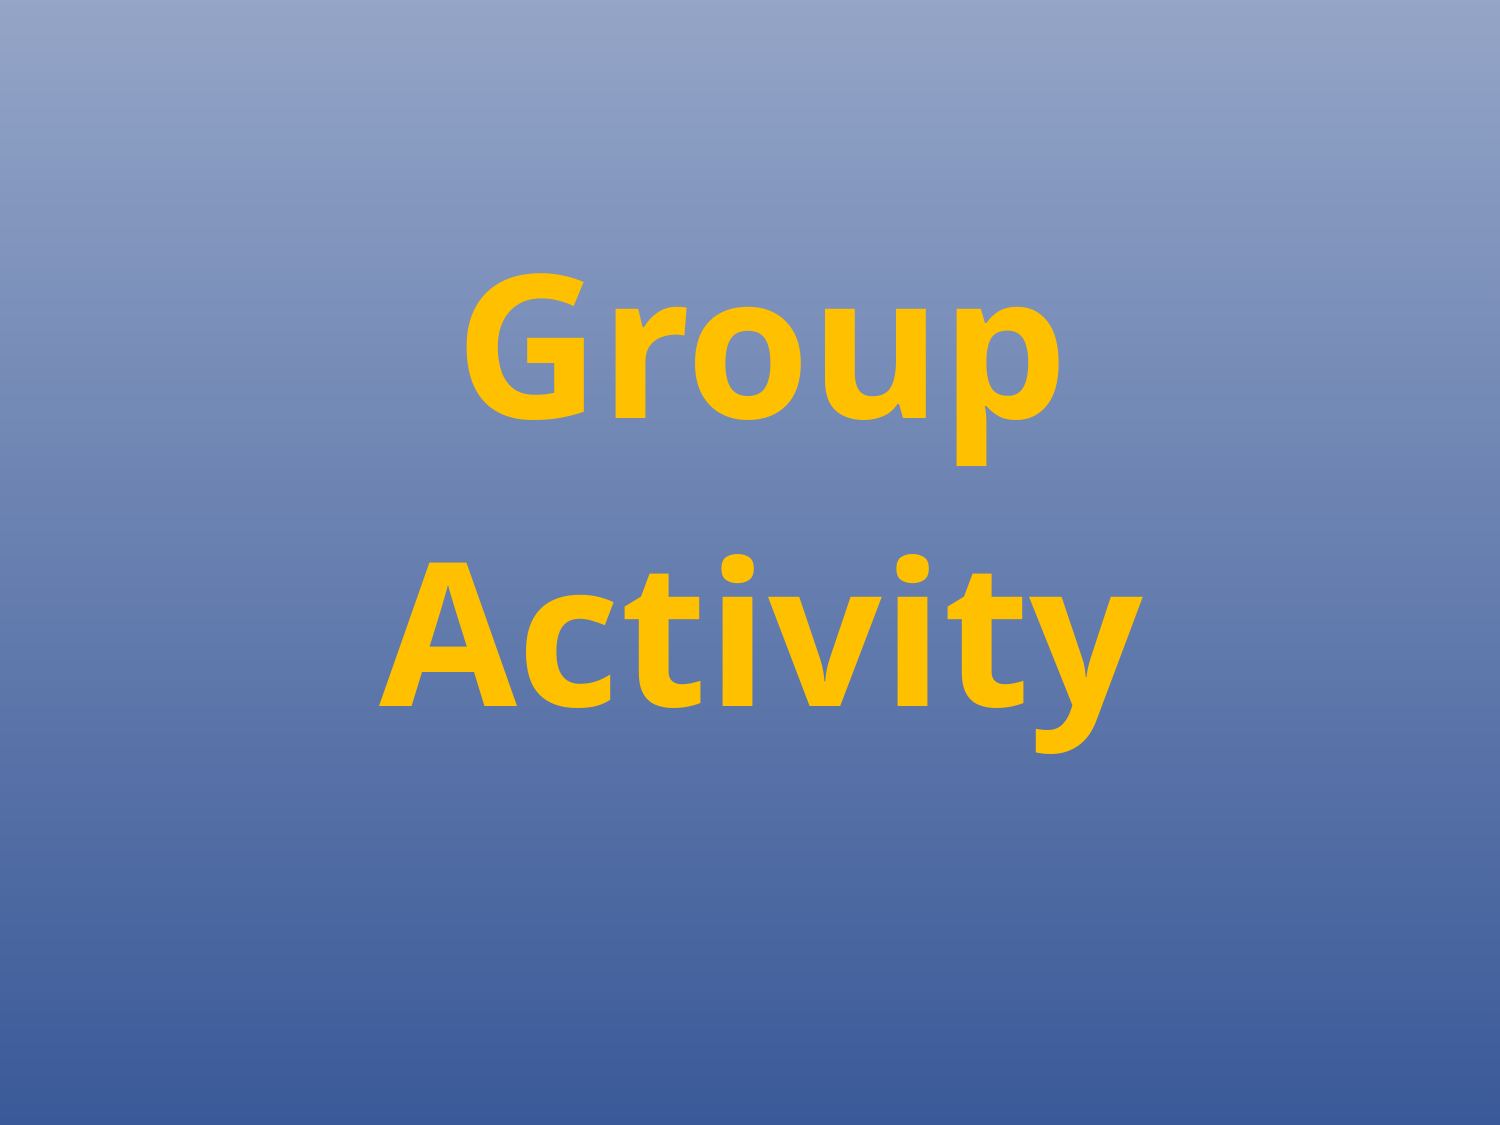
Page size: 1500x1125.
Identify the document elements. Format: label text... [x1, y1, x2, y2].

text_box Group Activity [105, 257, 1418, 753]
